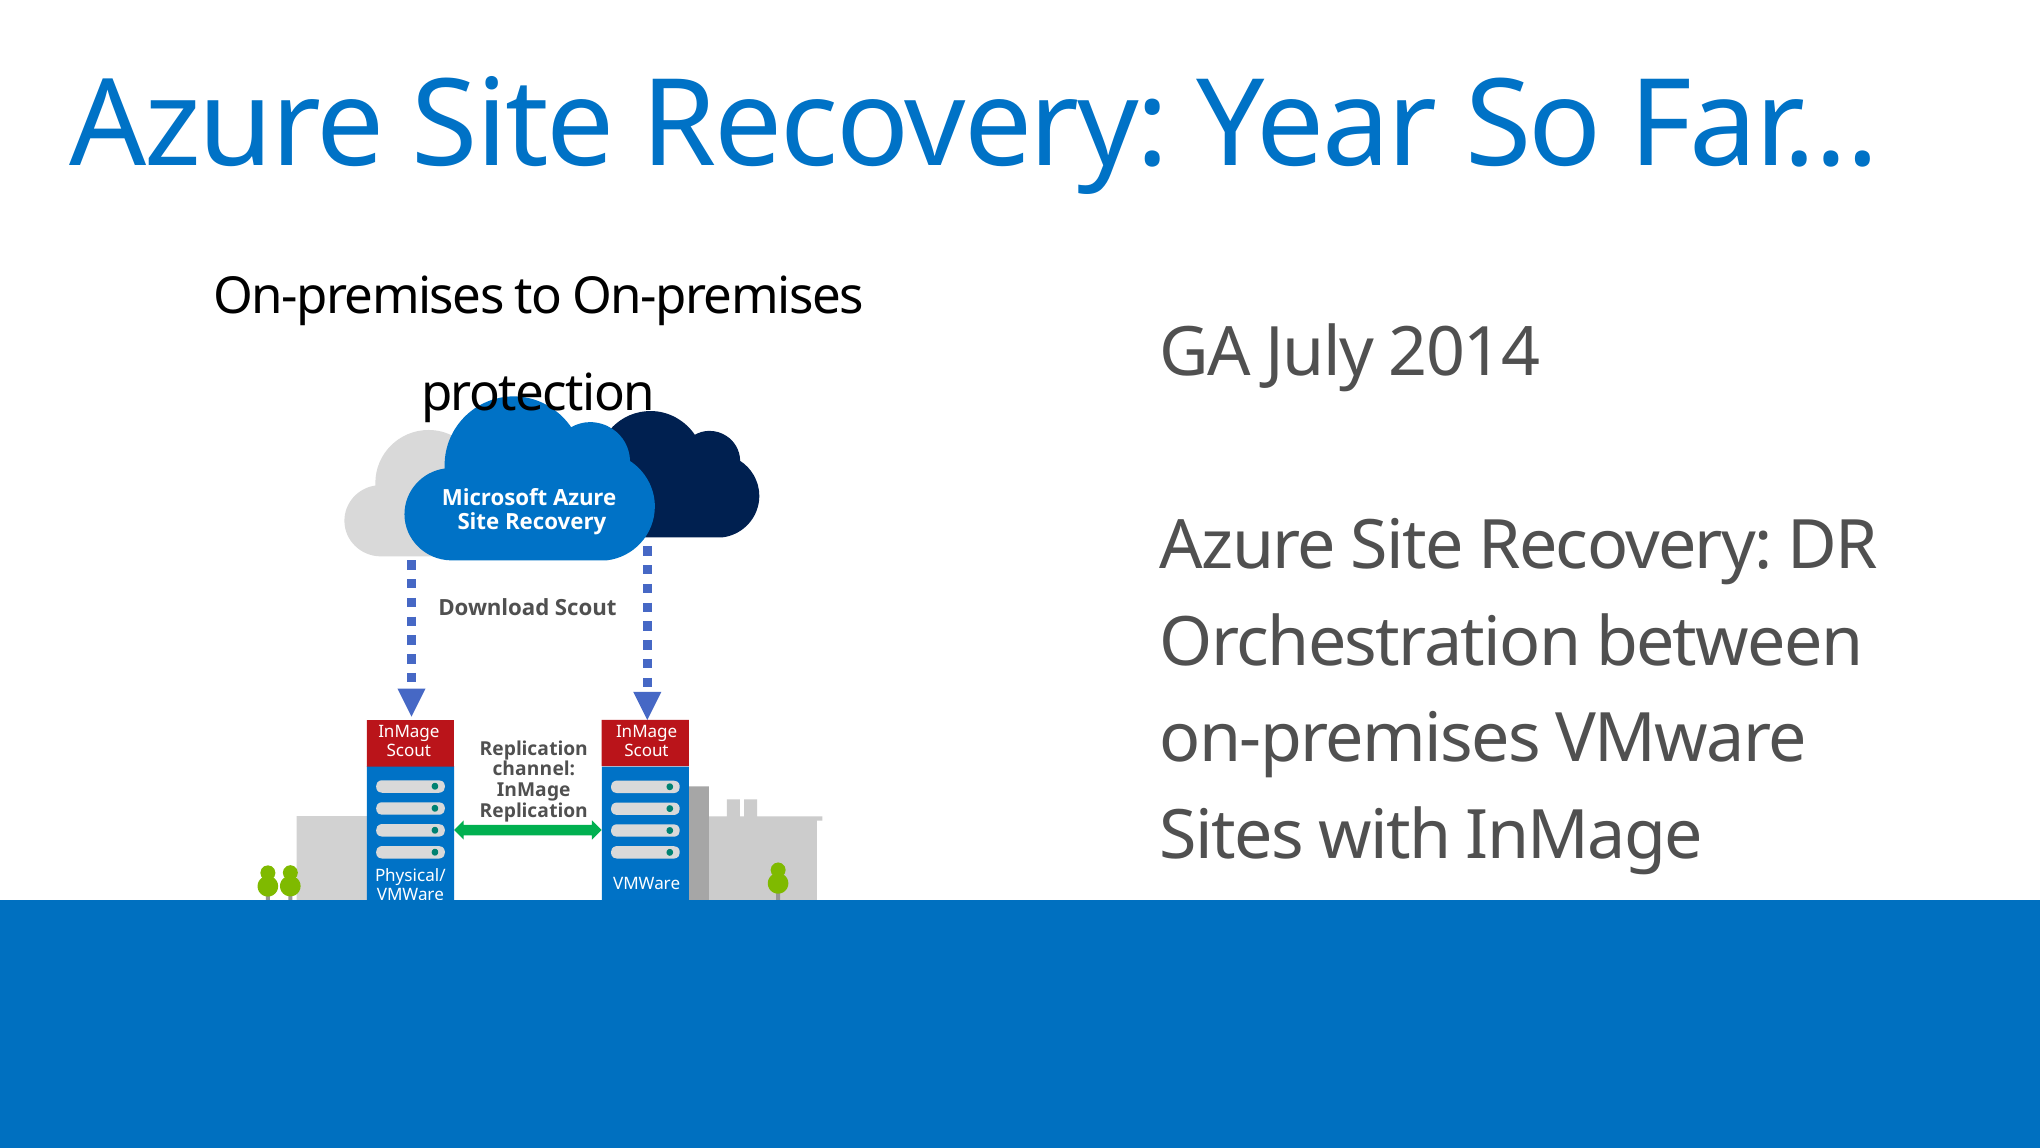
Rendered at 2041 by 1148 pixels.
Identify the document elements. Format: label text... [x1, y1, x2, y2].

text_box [257, 396, 823, 982]
text_box [0, 899, 2041, 1148]
text_box On-premises to On-premises protection [105, 273, 970, 375]
text_box GA July 2014 Azure Site Recovery: DR Orchestration between on-premises VMware Sites with InMage [1127, 272, 1919, 793]
title Azure Site Recovery: Year So Far… [45, 43, 1915, 224]
